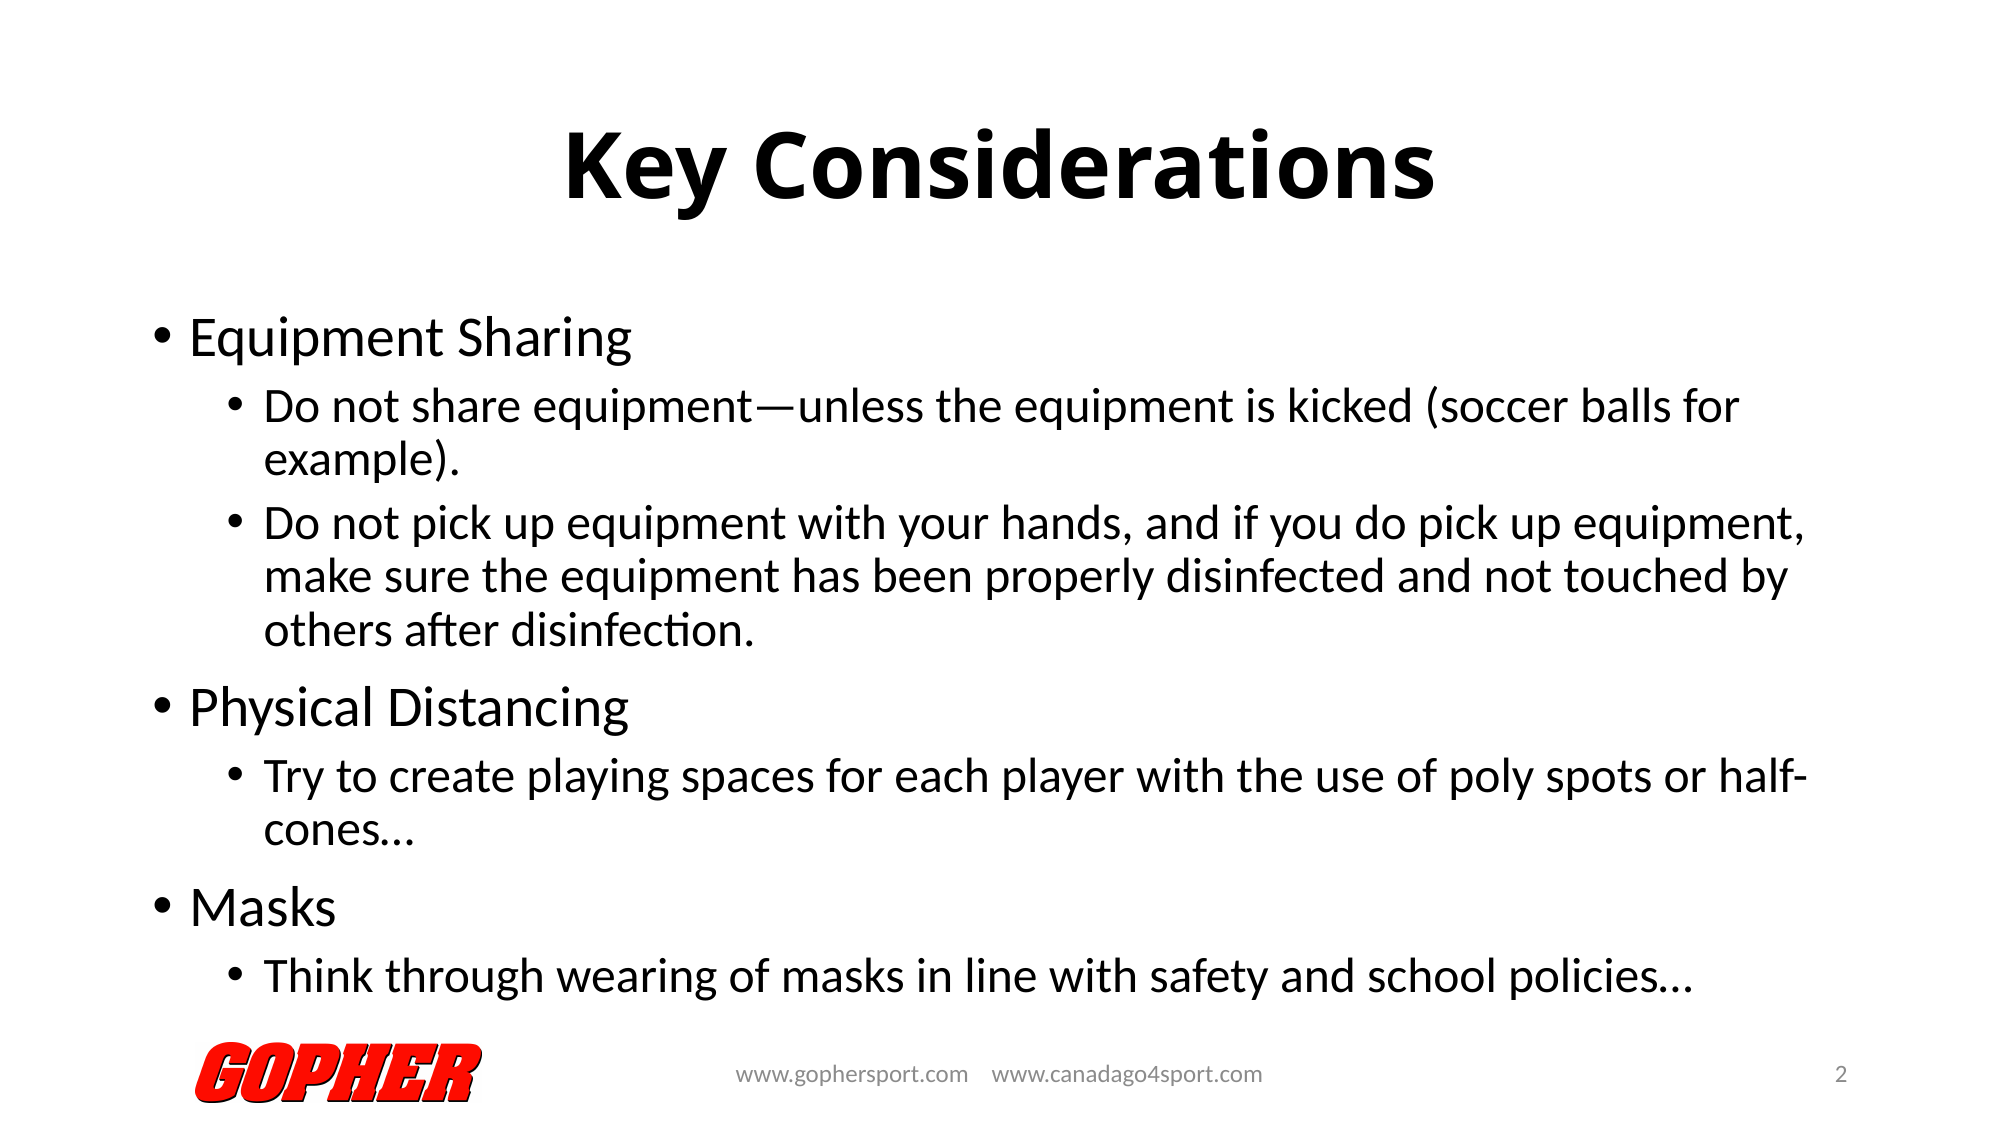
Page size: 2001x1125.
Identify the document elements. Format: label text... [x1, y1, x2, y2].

slide_number 2 [1412, 1042, 1863, 1103]
footer www.gophersport.com www.canadago4sport.com [662, 1042, 1338, 1103]
picture [195, 1042, 482, 1103]
list Equipment Sharing Do not share equipment—unless the equipment is kicked (soccer balls for example). Do not pick up equipment with your hands, and if you do pick up equipment, make sure the equipment has been properly disinfected and not touched by others after disinfection. Physical Distancing Try to create playing spaces for each player with the use of poly spots or half-cones… Masks Think through wearing of masks in line with safety and school policies… [137, 299, 1863, 1014]
title Key Considerations [137, 59, 1863, 278]
